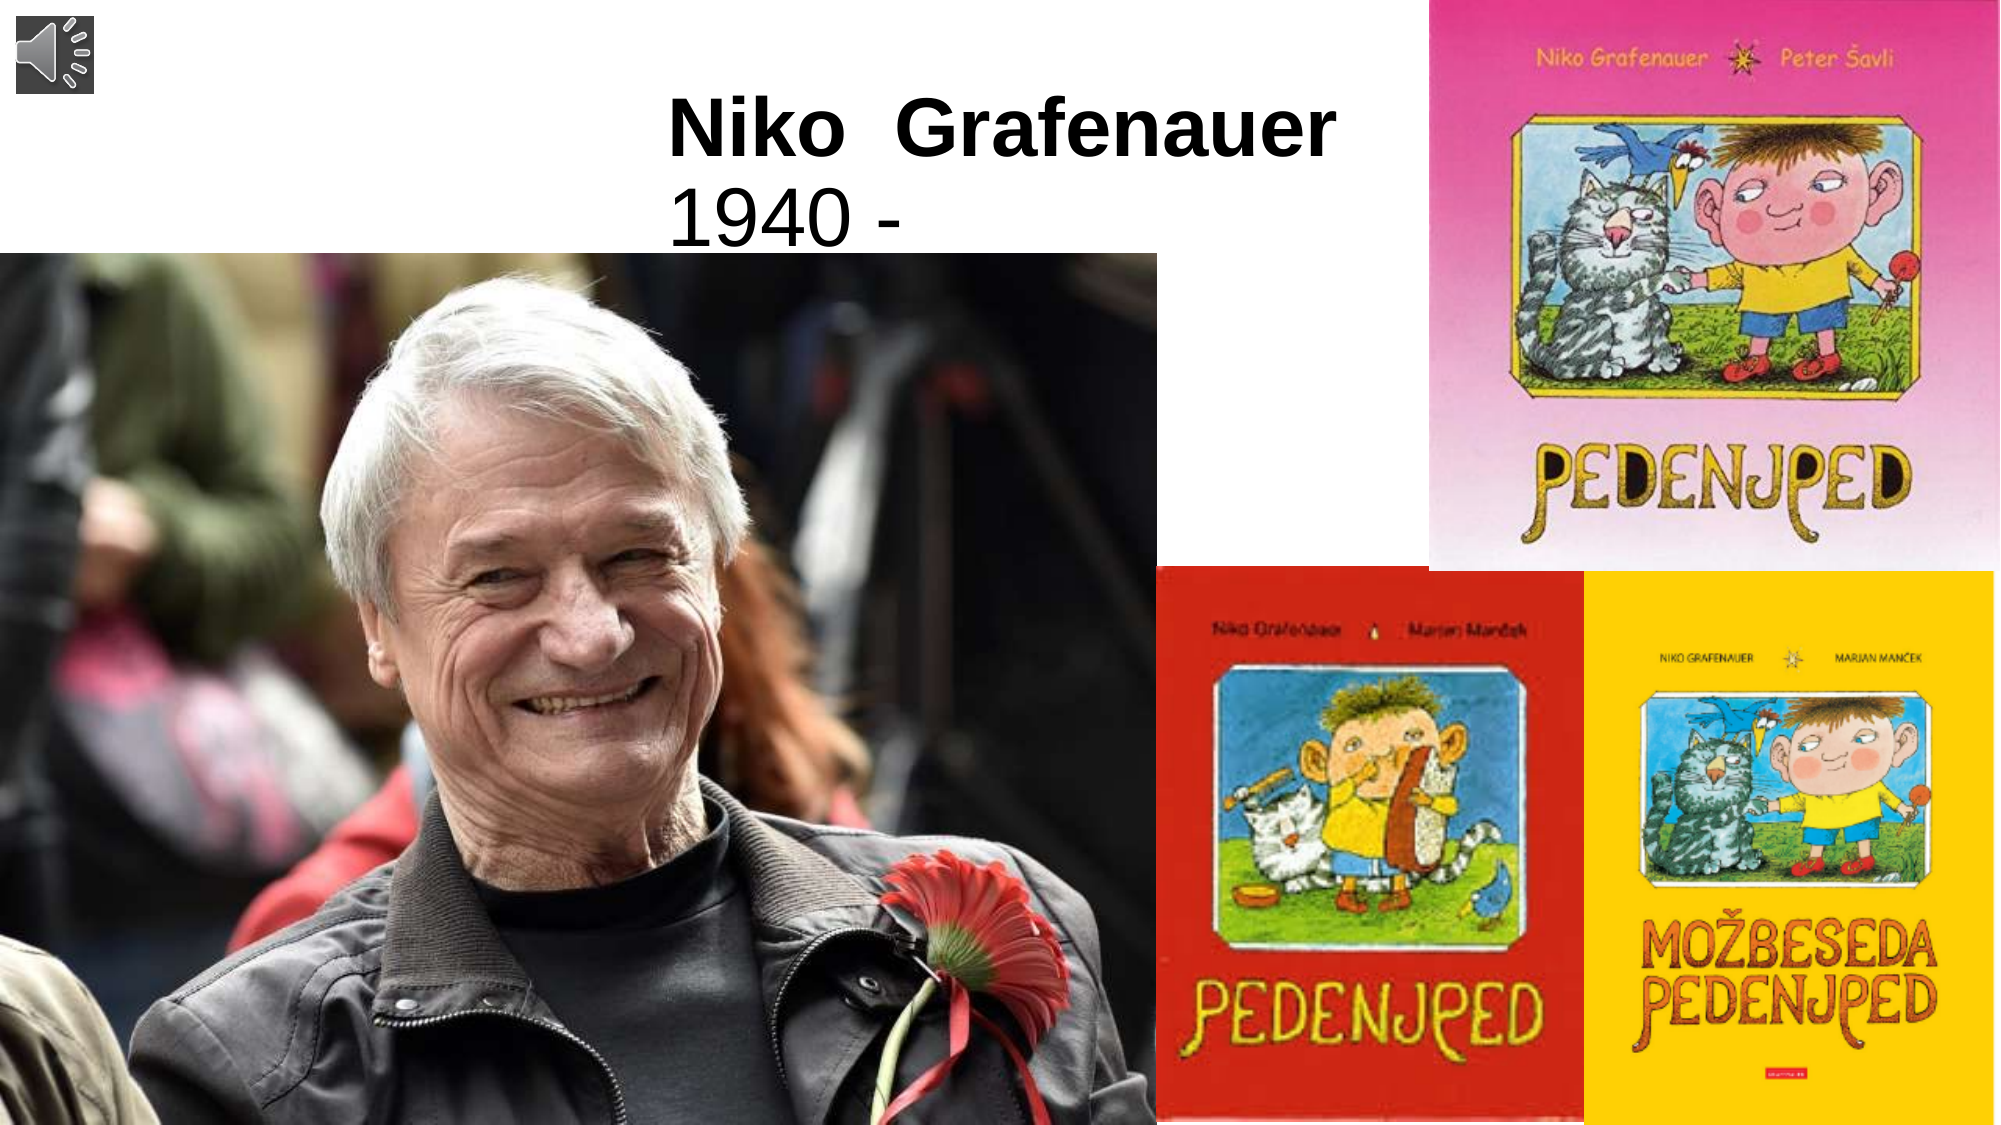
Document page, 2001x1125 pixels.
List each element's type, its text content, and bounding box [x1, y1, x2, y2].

title Niko Grafenauer 1940 - [652, 120, 1429, 228]
picture [0, 0, 2000, 1125]
picture [15, 15, 95, 95]
